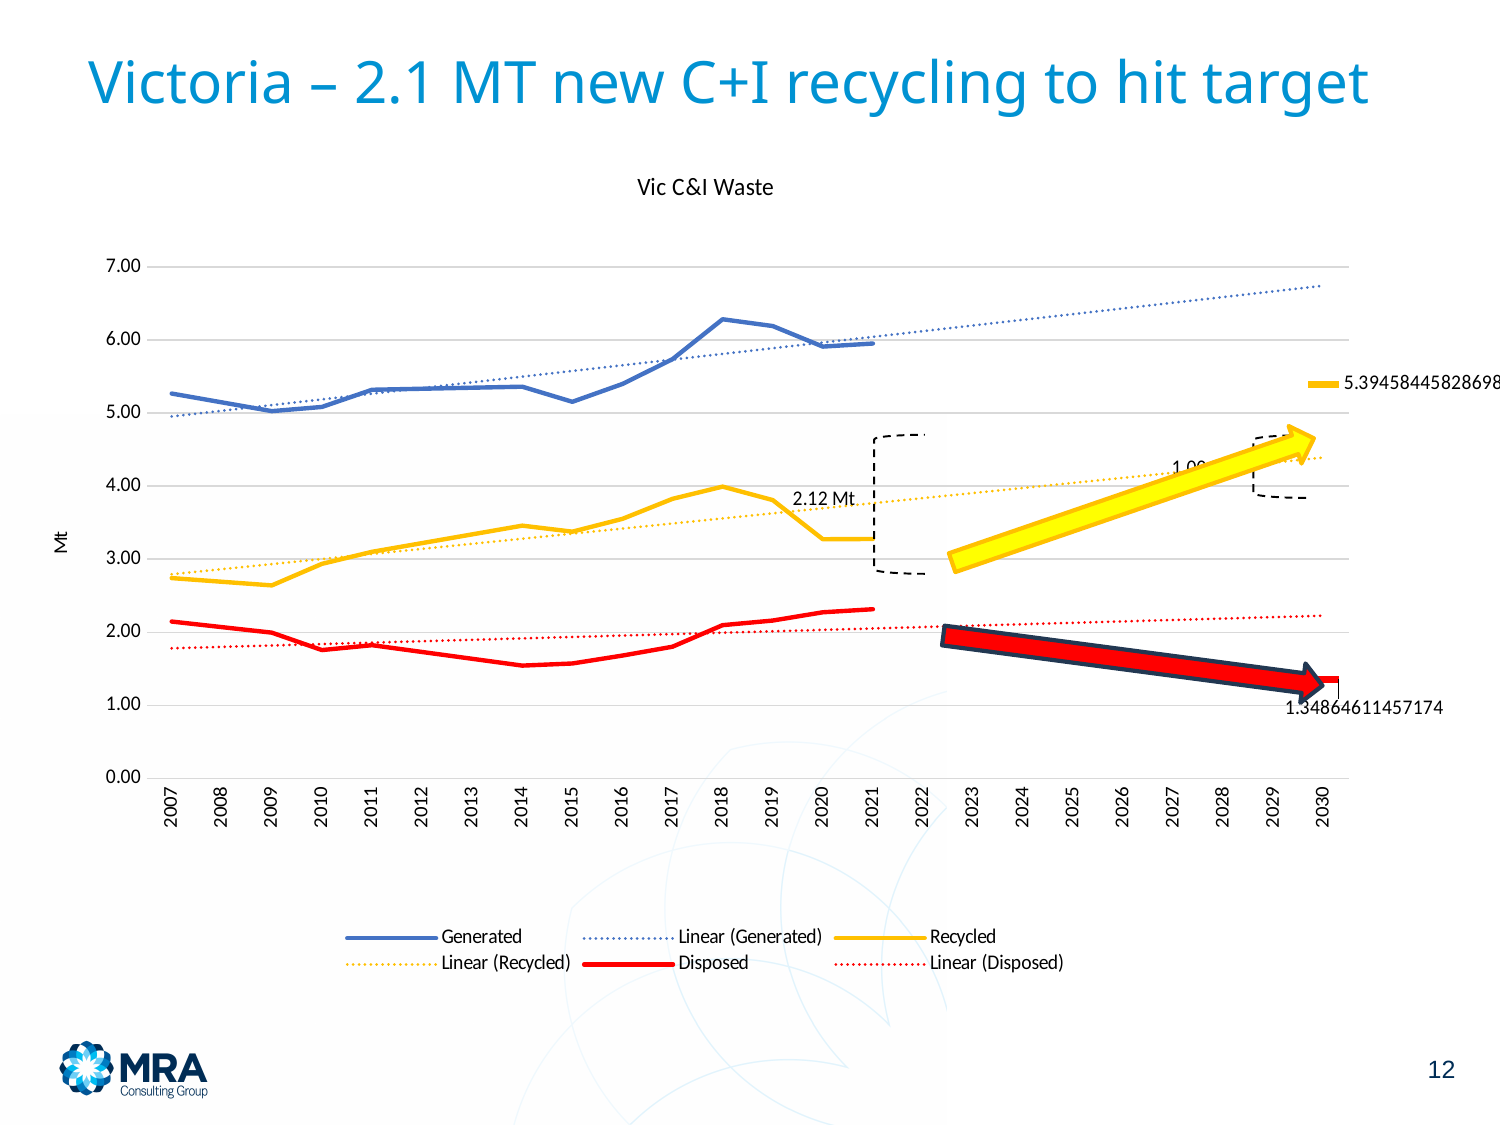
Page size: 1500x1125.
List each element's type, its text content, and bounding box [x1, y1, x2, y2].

picture [0, 981, 947, 1125]
title Victoria – 2.1 MT new C+I recycling to hit target [88, 44, 1412, 141]
chart [0, 143, 1500, 981]
